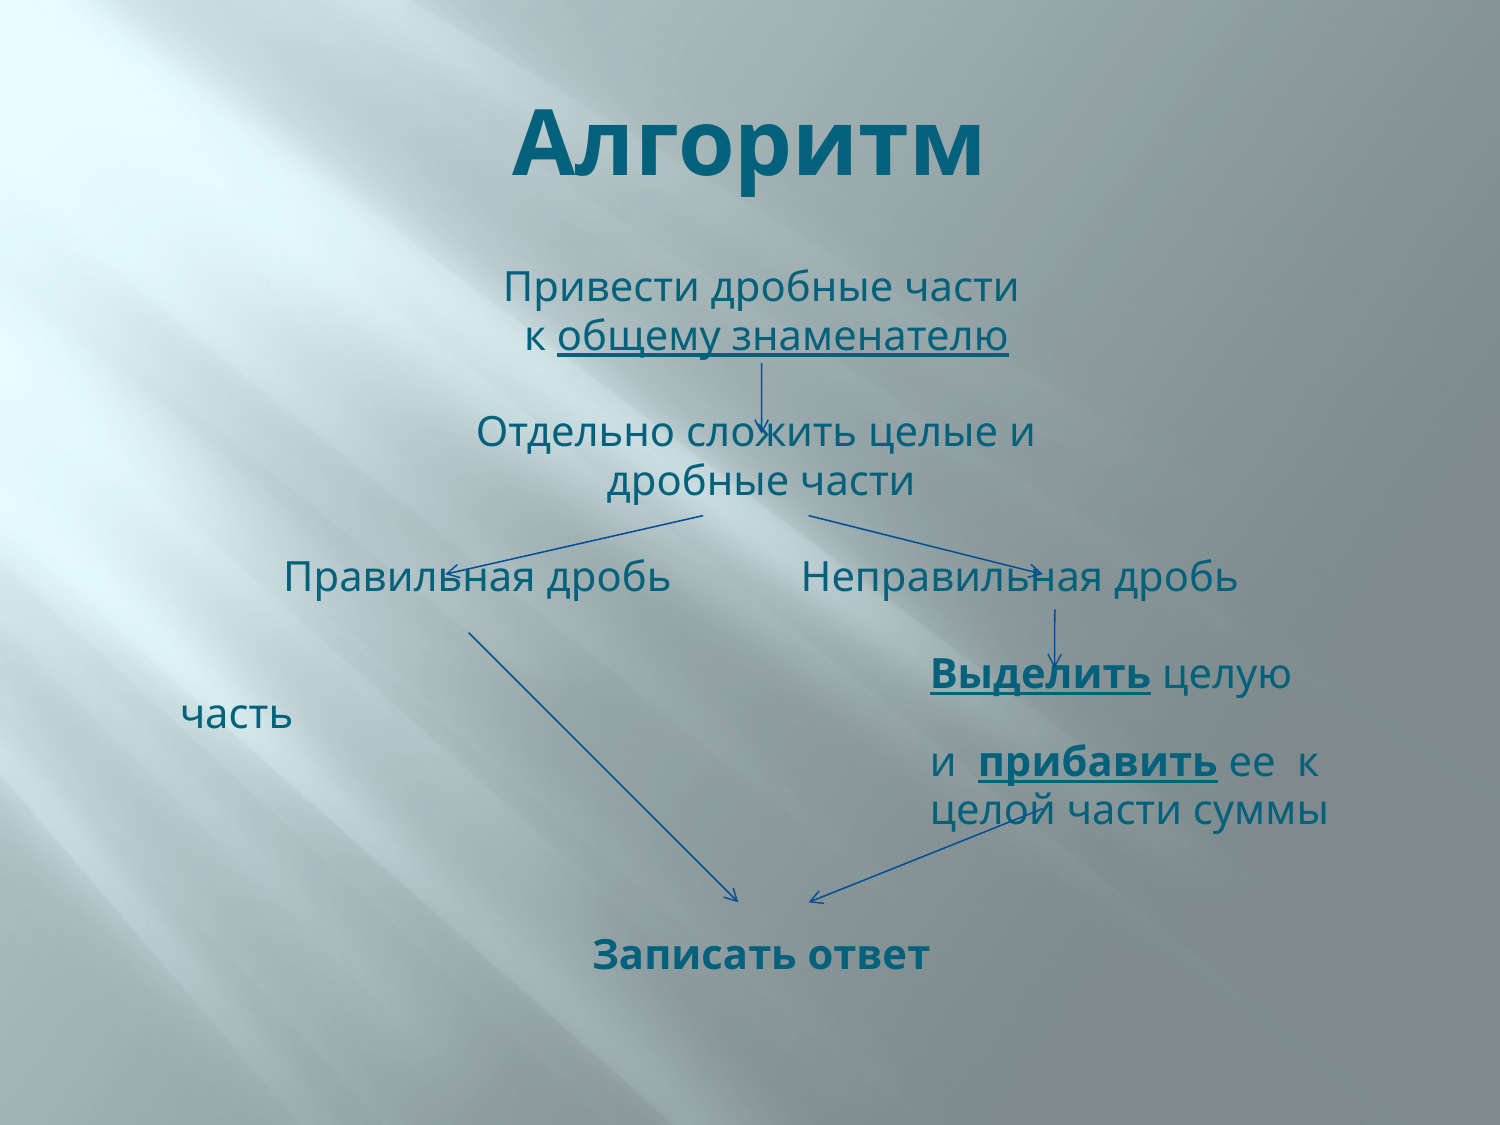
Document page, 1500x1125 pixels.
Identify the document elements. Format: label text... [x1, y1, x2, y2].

title Алгоритм [75, 45, 1425, 233]
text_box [808, 515, 1044, 575]
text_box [468, 632, 739, 903]
list Привести дробные части к общему знаменателю Отдельно сложить целые и дробные части Правильная дробь Неправильная дробь Выделить целую часть и прибавить ее к целой части суммы Записать ответ [75, 262, 1425, 1035]
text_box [445, 515, 704, 575]
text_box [808, 808, 1044, 903]
